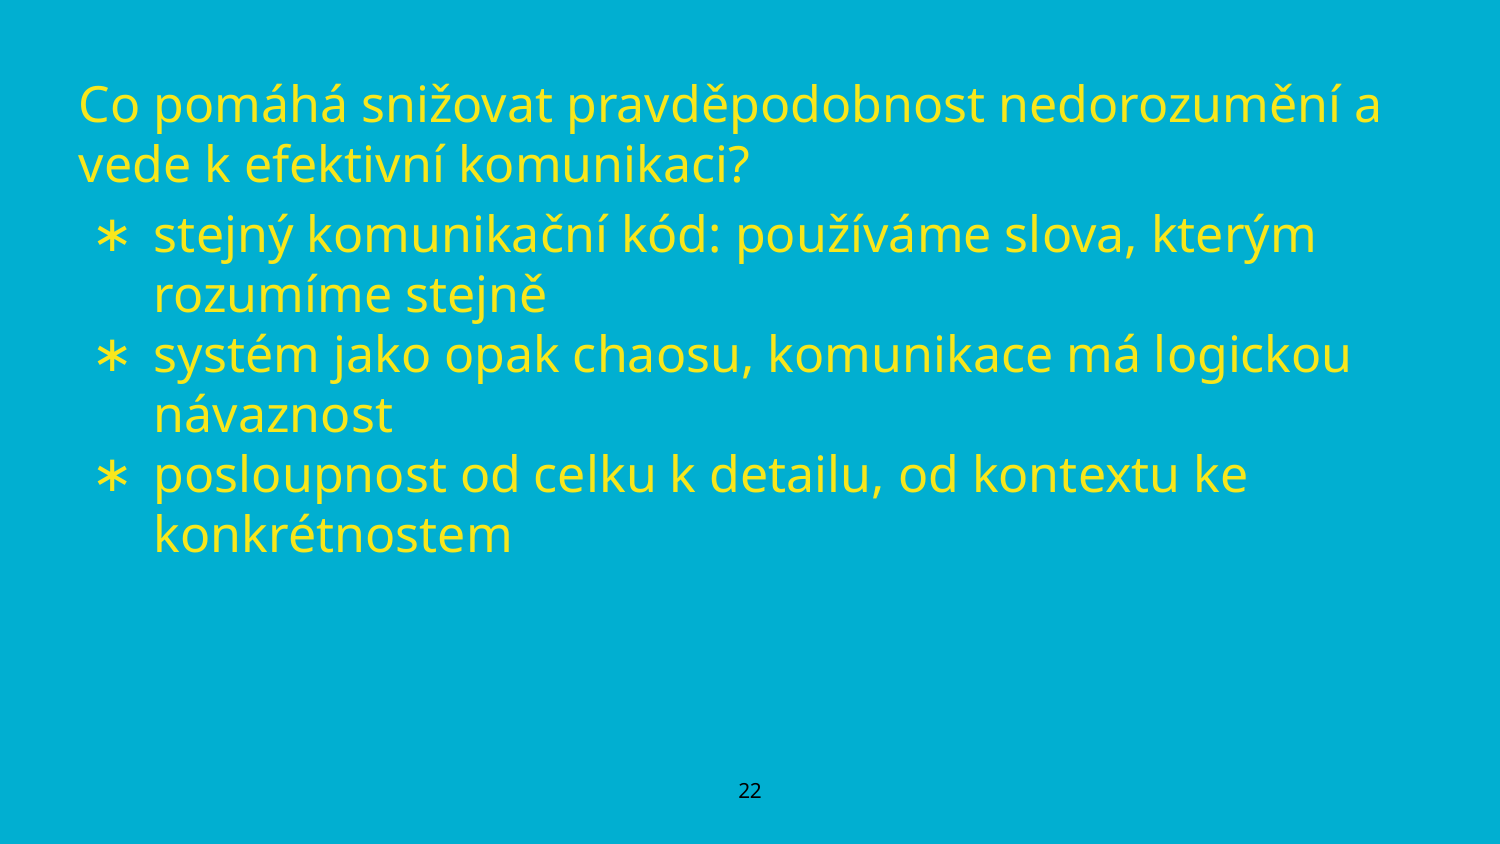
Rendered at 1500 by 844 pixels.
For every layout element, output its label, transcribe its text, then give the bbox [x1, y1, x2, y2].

list Co pomáhá snižovat pravděpodobnost nedorozumění a vede k efektivní komunikaci? stejný komunikační kód: používáme slova, kterým rozumíme stejně systém jako opak chaosu, komunikace má logickou návaznost posloupnost od celku k detailu, od kontextu ke konkrétnostem [63, 64, 1437, 798]
slide_number ‹#› [654, 768, 846, 814]
